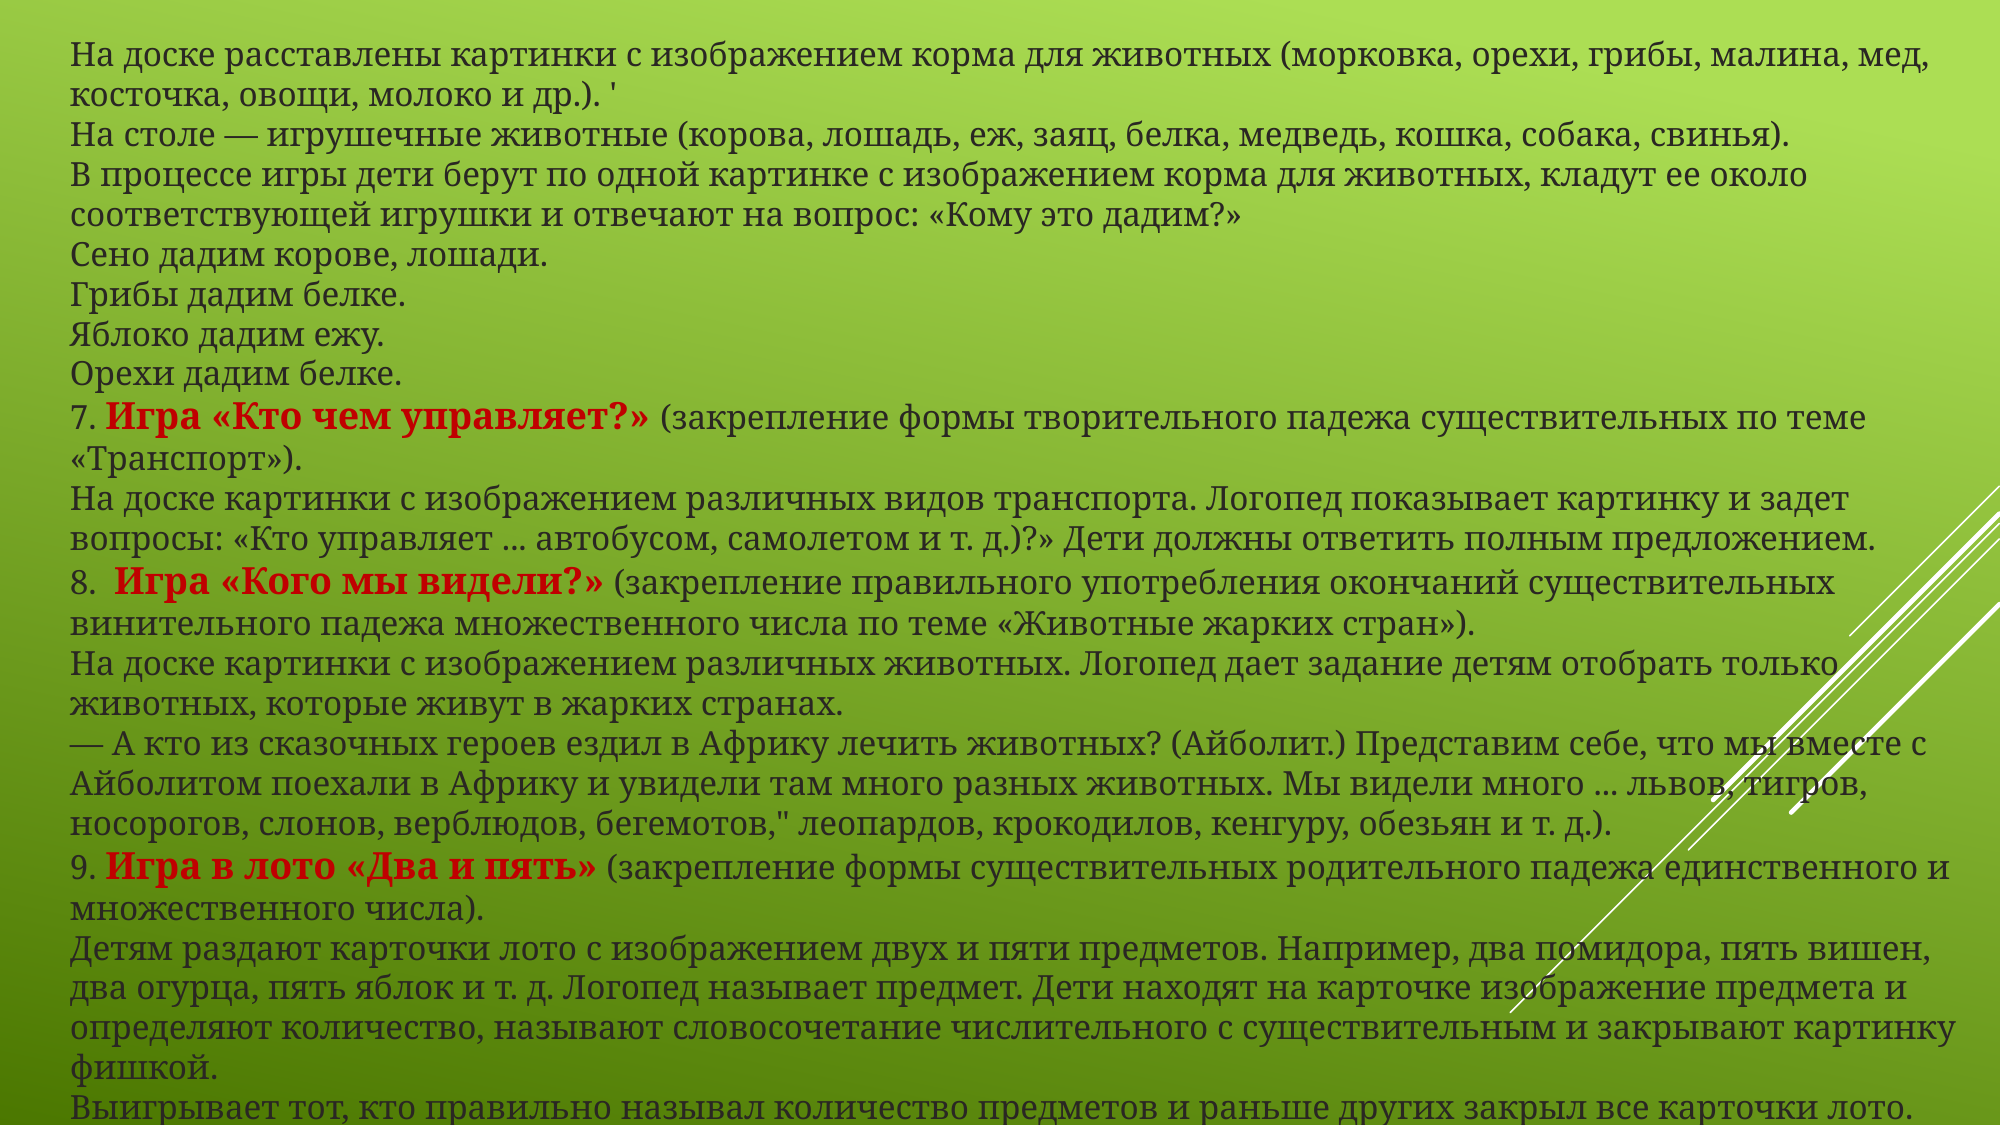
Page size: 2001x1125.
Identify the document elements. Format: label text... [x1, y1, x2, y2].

text_box На доске расставлены картинки с изображением корма для животных (морковка, орехи, грибы, малина, мед, косточка, овощи, молоко и др.). ' На столе — игрушечные животные (корова, лошадь, еж, заяц, белка, медведь, кошка, собака, свинья). В процессе игры дети берут по одной картинке с изображением корма для животных, кладут ее около соответствующей игрушки и отвечают на вопрос: «Кому это дадим?» Сено дадим корове, лошади. Грибы дадим белке. Яблоко дадим ежу. Орехи дадим белке. 7. Игра «Кто чем управляет?» (закрепление формы творительного падежа существительных по теме «Транспорт»). На доске картинки с изображением различных видов транспорта. Логопед показывает картинку и задет вопросы: «Кто управляет ... автобусом, самолетом и т. д.)?» Дети должны ответить полным предложением. 8. Игра «Кого мы видели?» (закрепление правильного употребления окончаний существительных винительного падежа множественного числа по теме «Животные жарких стран»). На доске картинки с изображением различных животных. Логопед дает задание детям отобрать только животных, которые живут в жарких странах. — А кто из сказочных героев ездил в Африку лечить животных? (Айболит.) Представим себе, что мы вместе с Айболитом поехали в Африку и увидели там много разных животных. Мы видели много ... львов, тигров, носорогов, слонов, верблюдов, бегемотов," леопардов, крокодилов, кенгуру, обезьян и т. д.). 9. Игра в лото «Два и пять» (закрепление формы существительных родительного падежа единственного и множественного числа). Детям раздают карточки лото с изображением двух и пяти предметов. Например, два помидора, пять вишен, два огурца, пять яблок и т. д. Логопед называет предмет. Дети находят на карточке изображение предмета и определяют количество, называют словосочетание числительного с существительным и закрывают картинку фишкой. Выигрывает тот, кто правильно называл количество предметов и раньше других закрыл все карточки лото. Примерные карточки лото. [55, 25, 1980, 1125]
